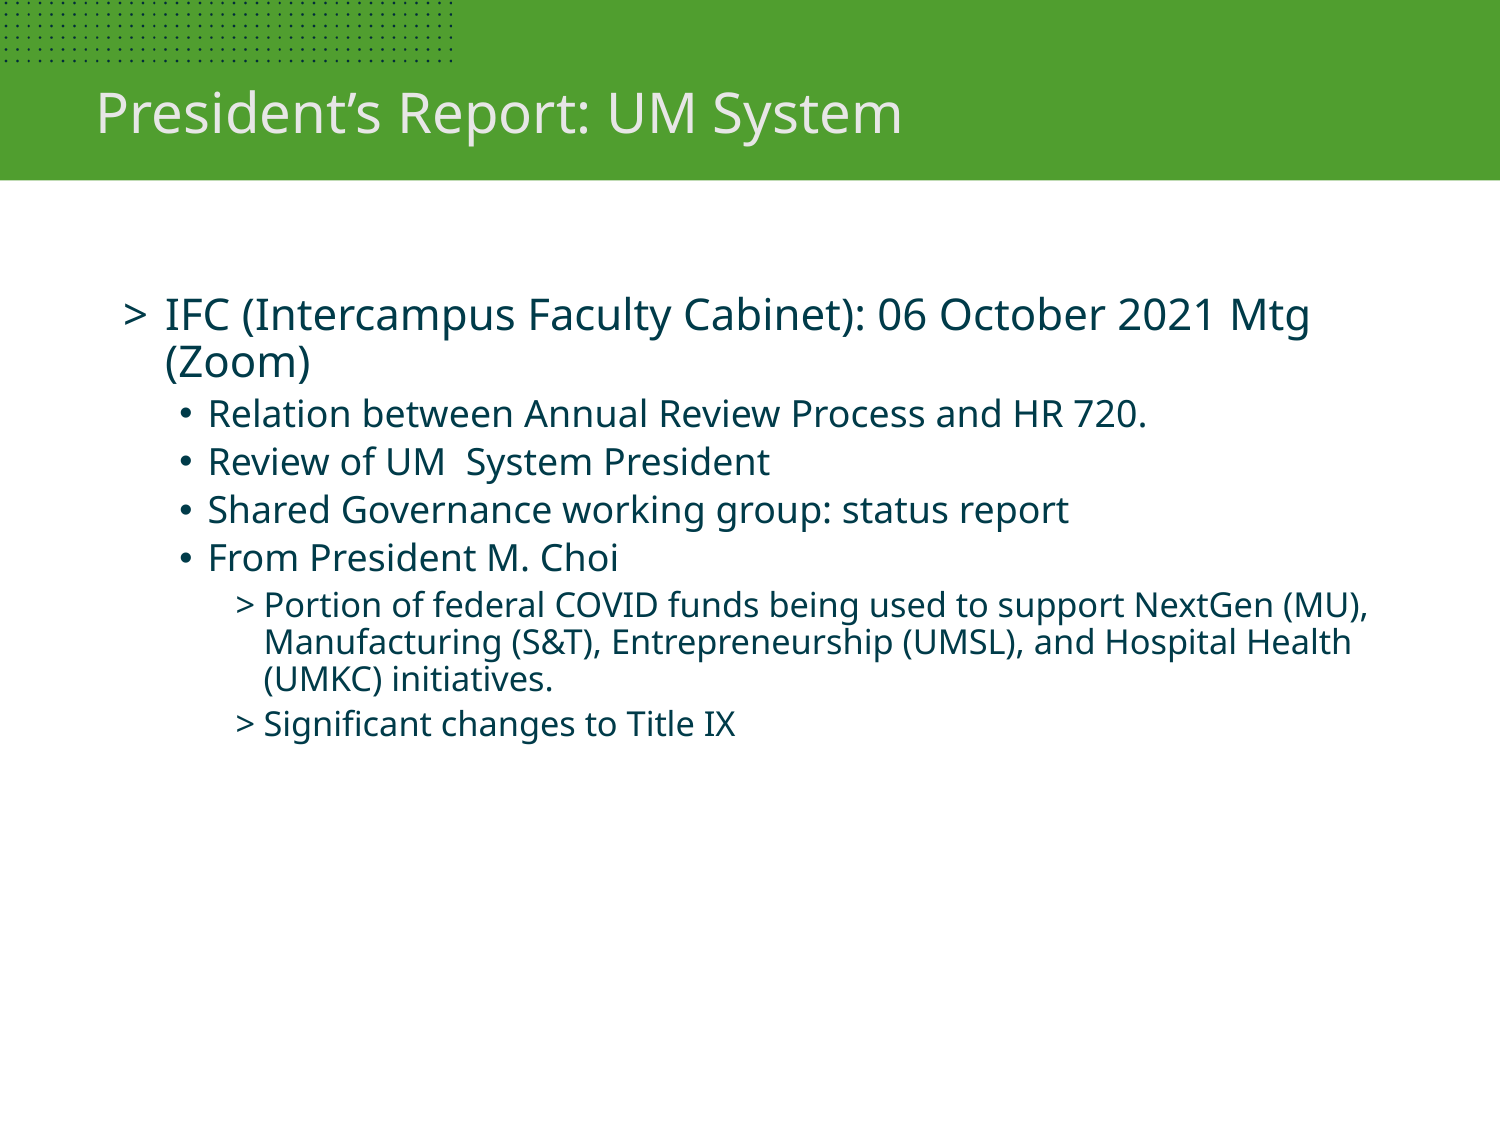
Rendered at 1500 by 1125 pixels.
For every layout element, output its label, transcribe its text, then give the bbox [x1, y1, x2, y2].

list IFC (Intercampus Faculty Cabinet): 06 October 2021 Mtg (Zoom) Relation between Annual Review Process and HR 720. Review of UM System President Shared Governance working group: status report From President M. Choi Portion of federal COVID funds being used to support NextGen (MU), Manufacturing (S&T), Entrepreneurship (UMSL), and Hospital Health (UMKC) initiatives. Significant changes to Title IX [108, 284, 1453, 944]
list President’s Report: UM System [80, 69, 1111, 166]
